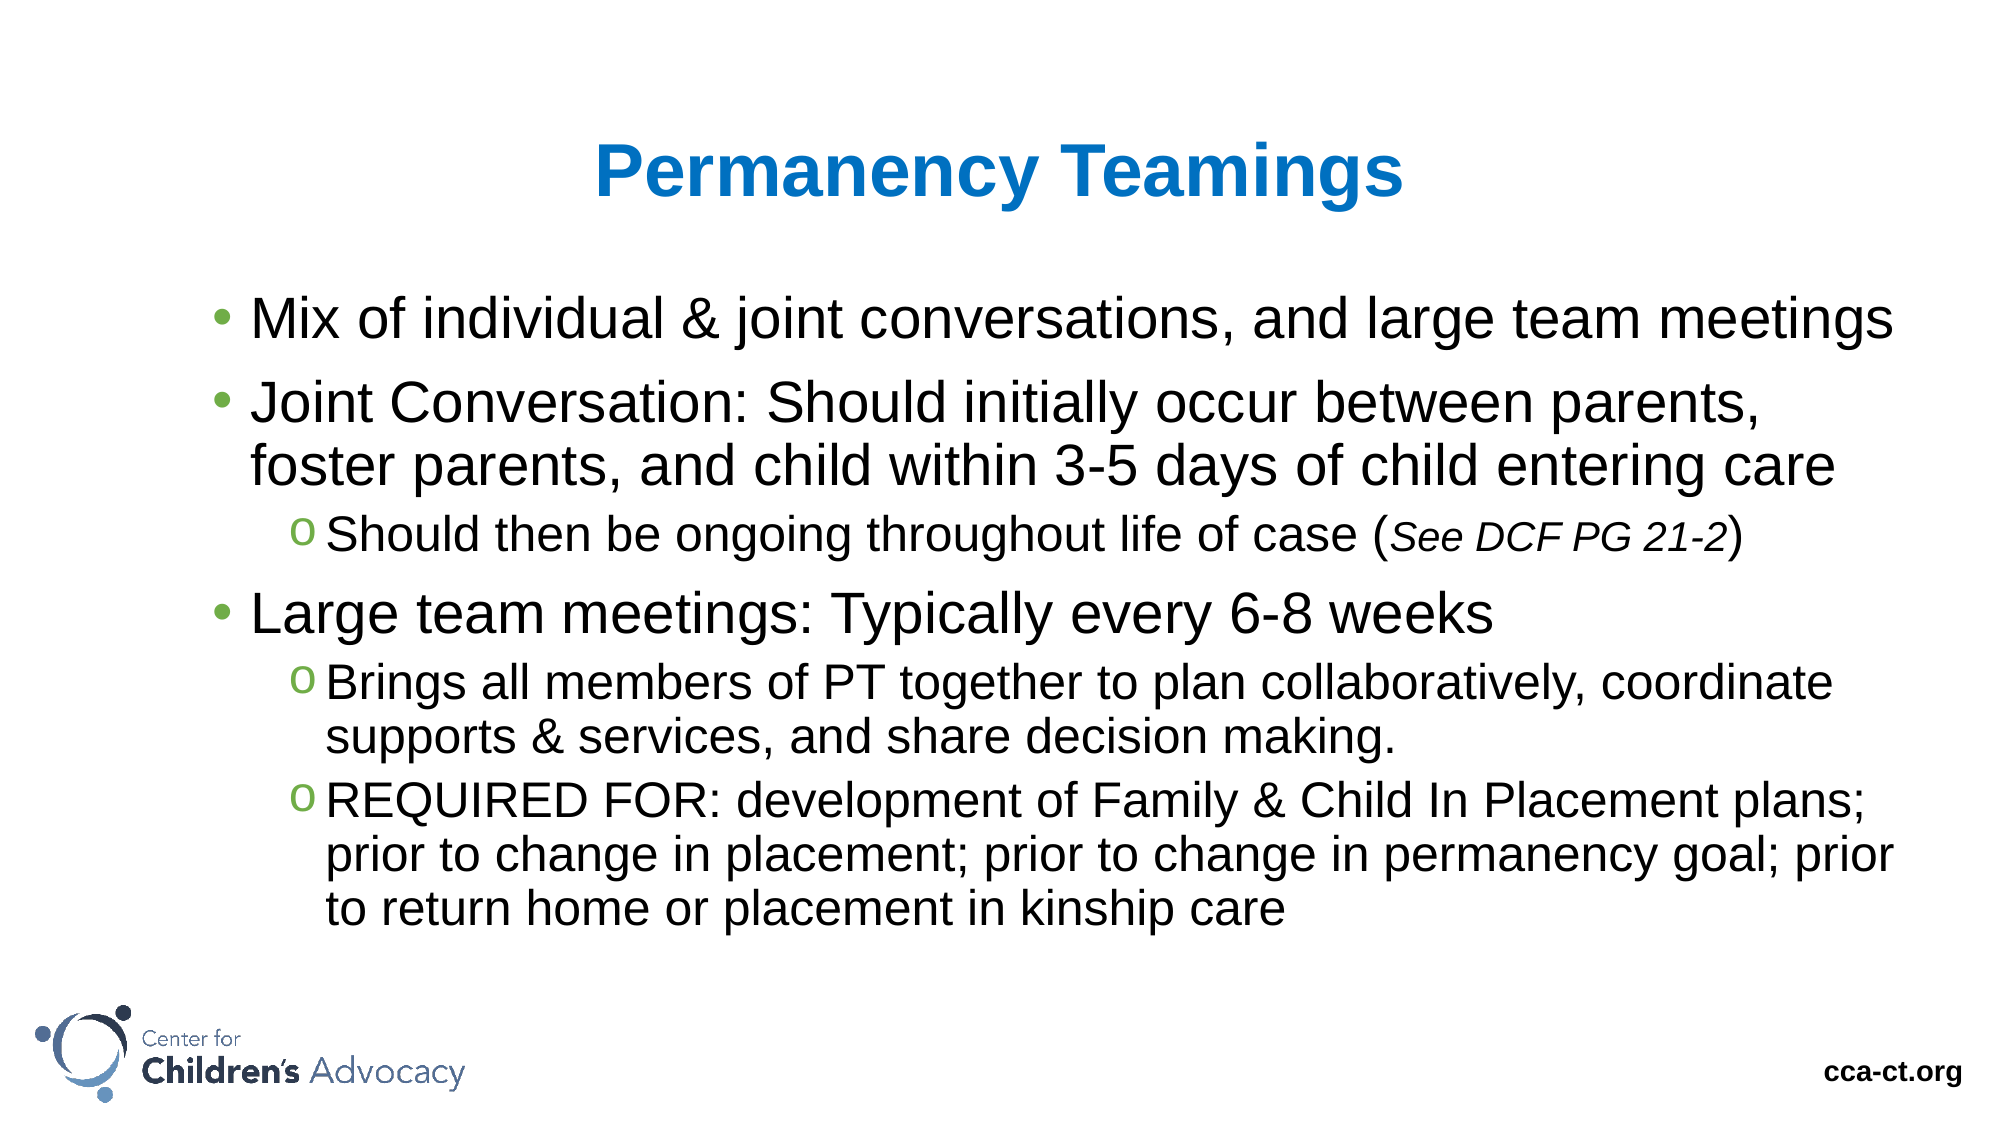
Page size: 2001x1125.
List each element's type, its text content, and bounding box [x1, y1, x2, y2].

title Permanency Teamings [137, 63, 1863, 281]
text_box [33, 1002, 1978, 1110]
list Mix of individual & joint conversations, and large team meetings Joint Conversation: Should initially occur between parents, foster parents, and child within 3-5 days of child entering care Should then be ongoing throughout life of case (See DCF PG 21-2) Large team meetings: Typically every 6-8 weeks Brings all members of PT together to plan collaboratively, coordinate supports & services, and share decision making. REQUIRED FOR: development of Family & Child In Placement plans; prior to change in placement; prior to change in permanency goal; prior to return home or placement in kinship care [197, 280, 1930, 956]
